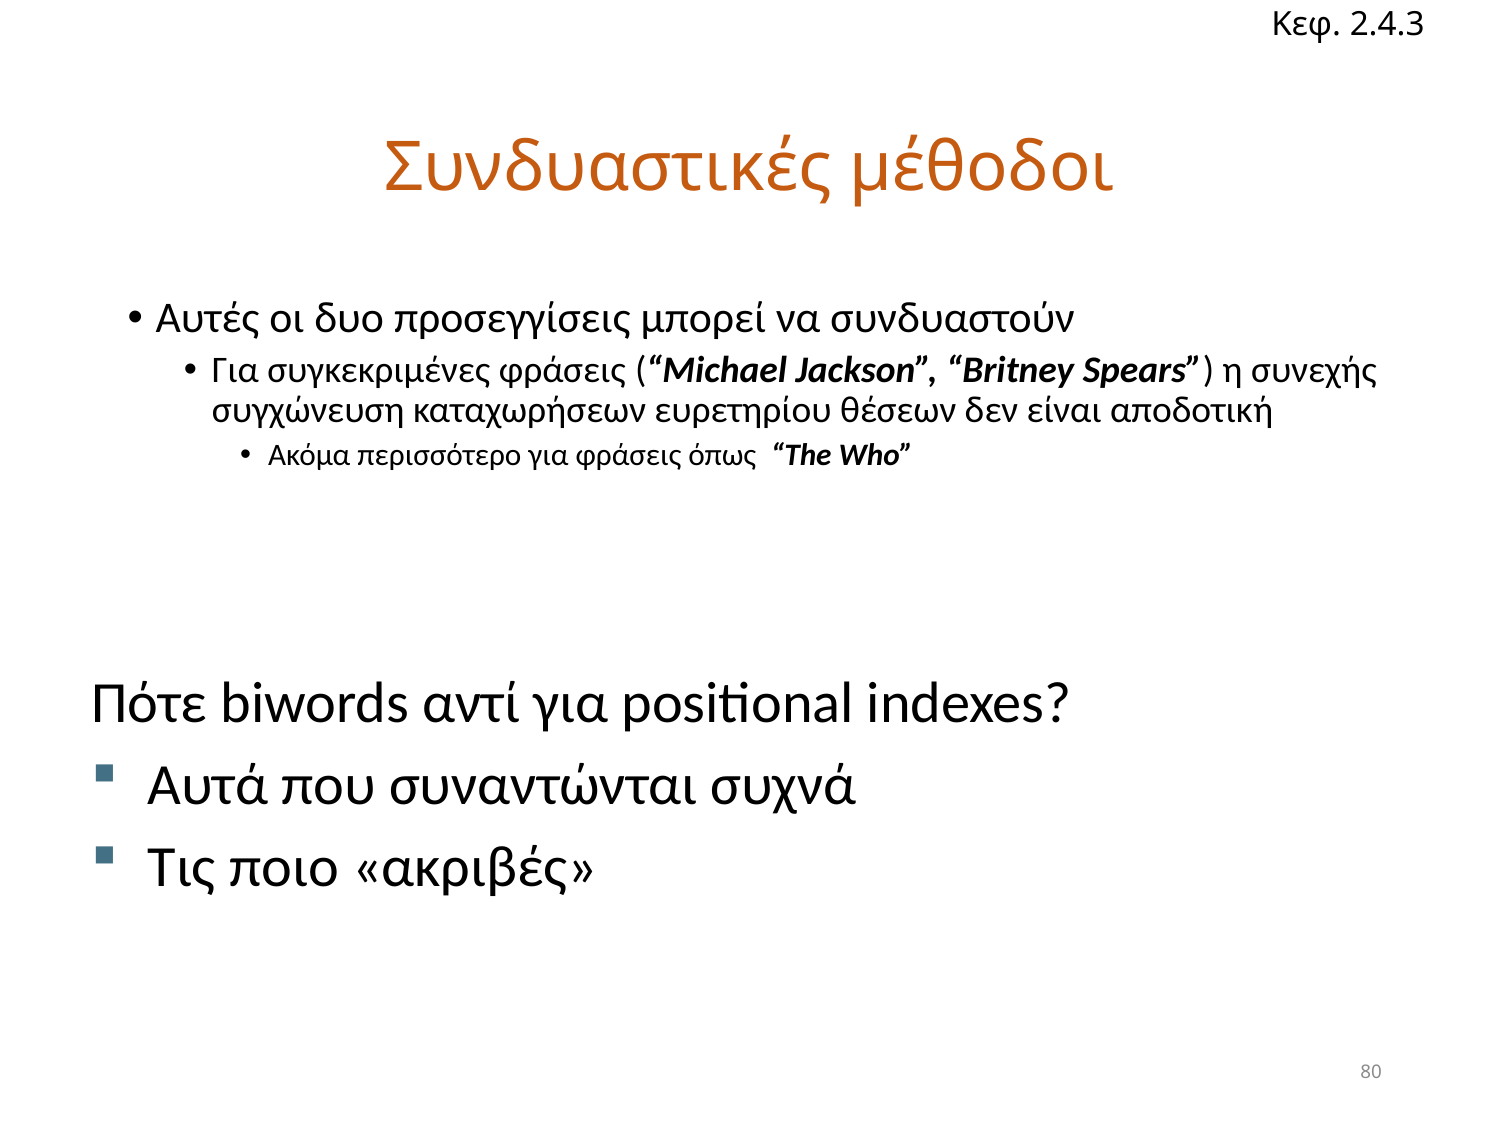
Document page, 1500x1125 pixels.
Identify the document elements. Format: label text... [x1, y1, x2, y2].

text_box Κεφ. 2.4.3 [1256, 0, 1440, 50]
title Συνδυαστικές μέθοδοι [103, 59, 1397, 278]
list Αυτές οι δυο προσεγγίσεις μπορεί να συνδυαστούν Για συγκεκριμένες φράσεις (“Michael Jackson”, “Britney Spears”) η συνεχής συγχώνευση καταχωρήσεων ευρετηρίου θέσεων δεν είναι αποδοτική Ακόμα περισσότερο για φράσεις όπως “The Who” [112, 287, 1400, 587]
slide_number 80 [1059, 1042, 1397, 1103]
text_box Πότε biwords αντί για positional indexes? Αυτά που συναντώνται συχνά Τις ποιο «ακριβές» [76, 656, 1215, 906]
